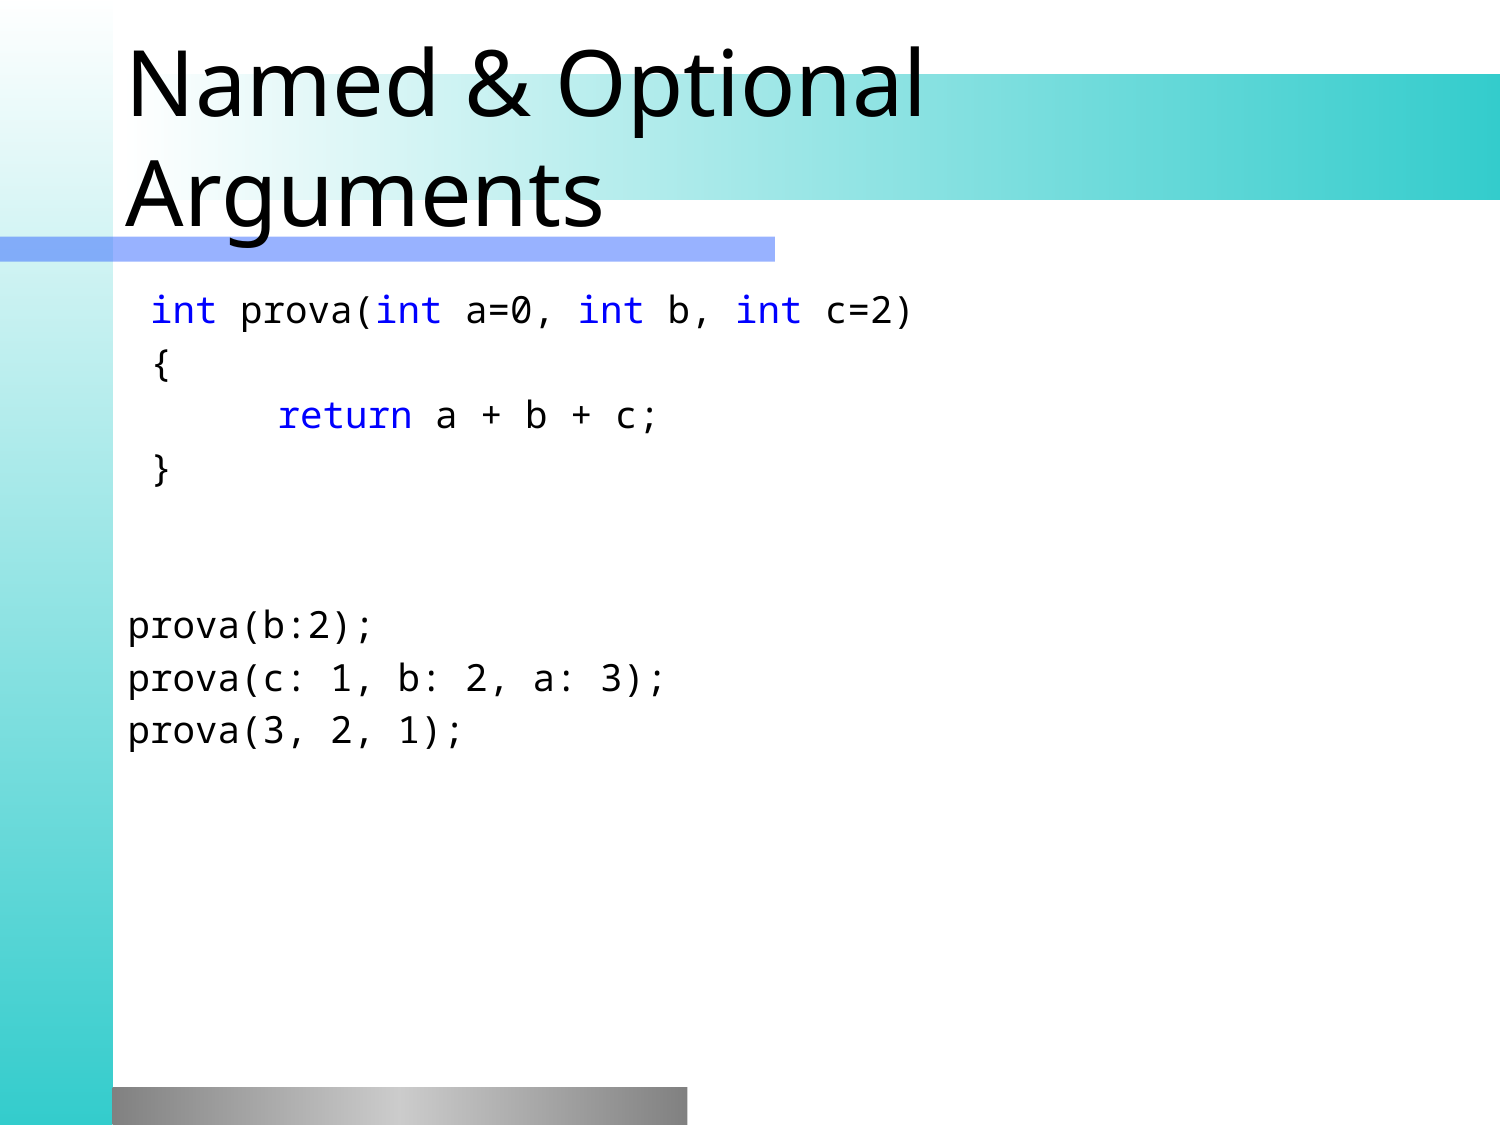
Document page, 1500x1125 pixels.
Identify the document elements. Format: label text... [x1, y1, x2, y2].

list int prova(int a=0, int b, int c=2) { return a + b + c; } prova(b:2); prova(c: 1, b: 2, a: 3); prova(3, 2, 1); [112, 278, 1388, 1073]
title Named & Optional Arguments [110, 40, 1386, 229]
